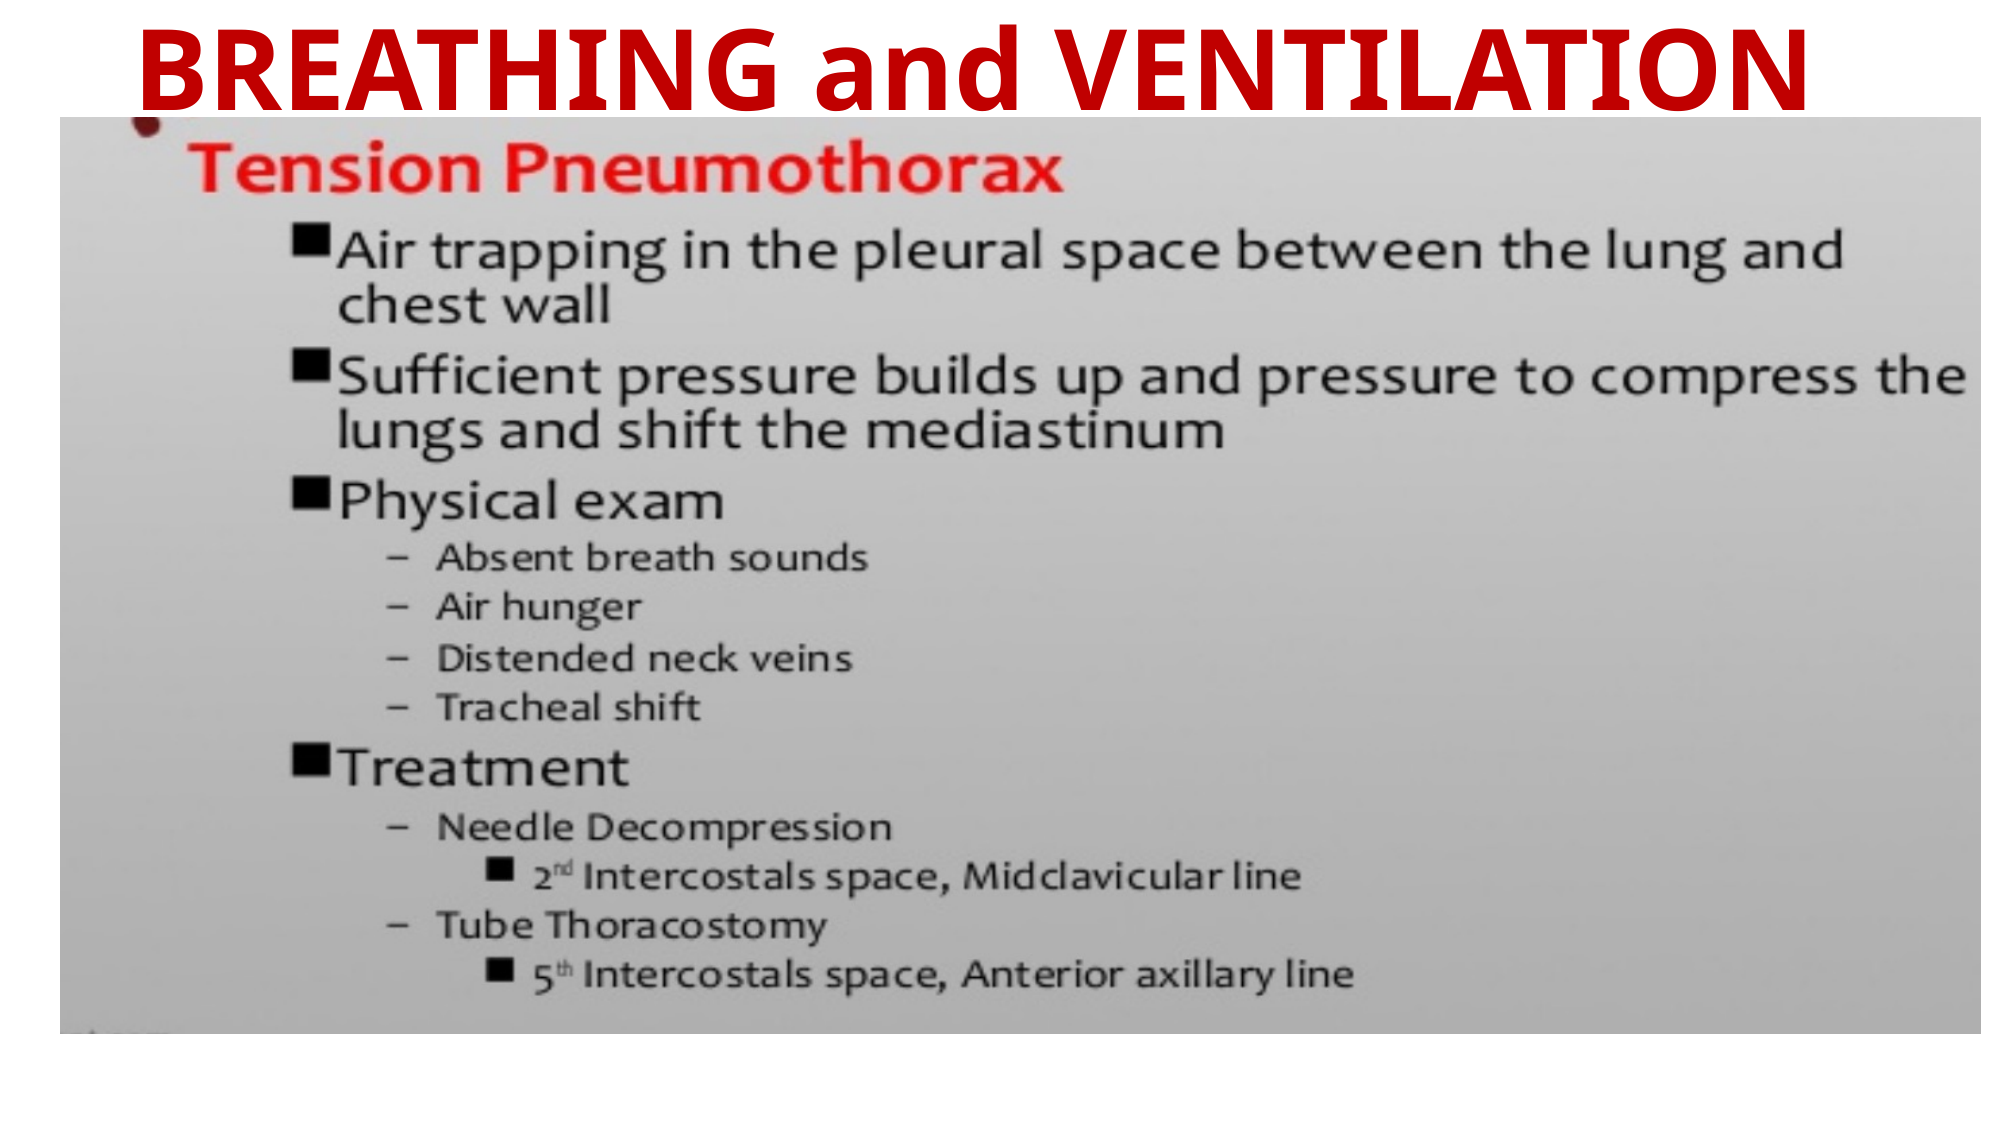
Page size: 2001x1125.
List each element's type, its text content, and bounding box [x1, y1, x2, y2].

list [60, 117, 1981, 1034]
title BREATHING and VENTILATION [118, 0, 1844, 117]
